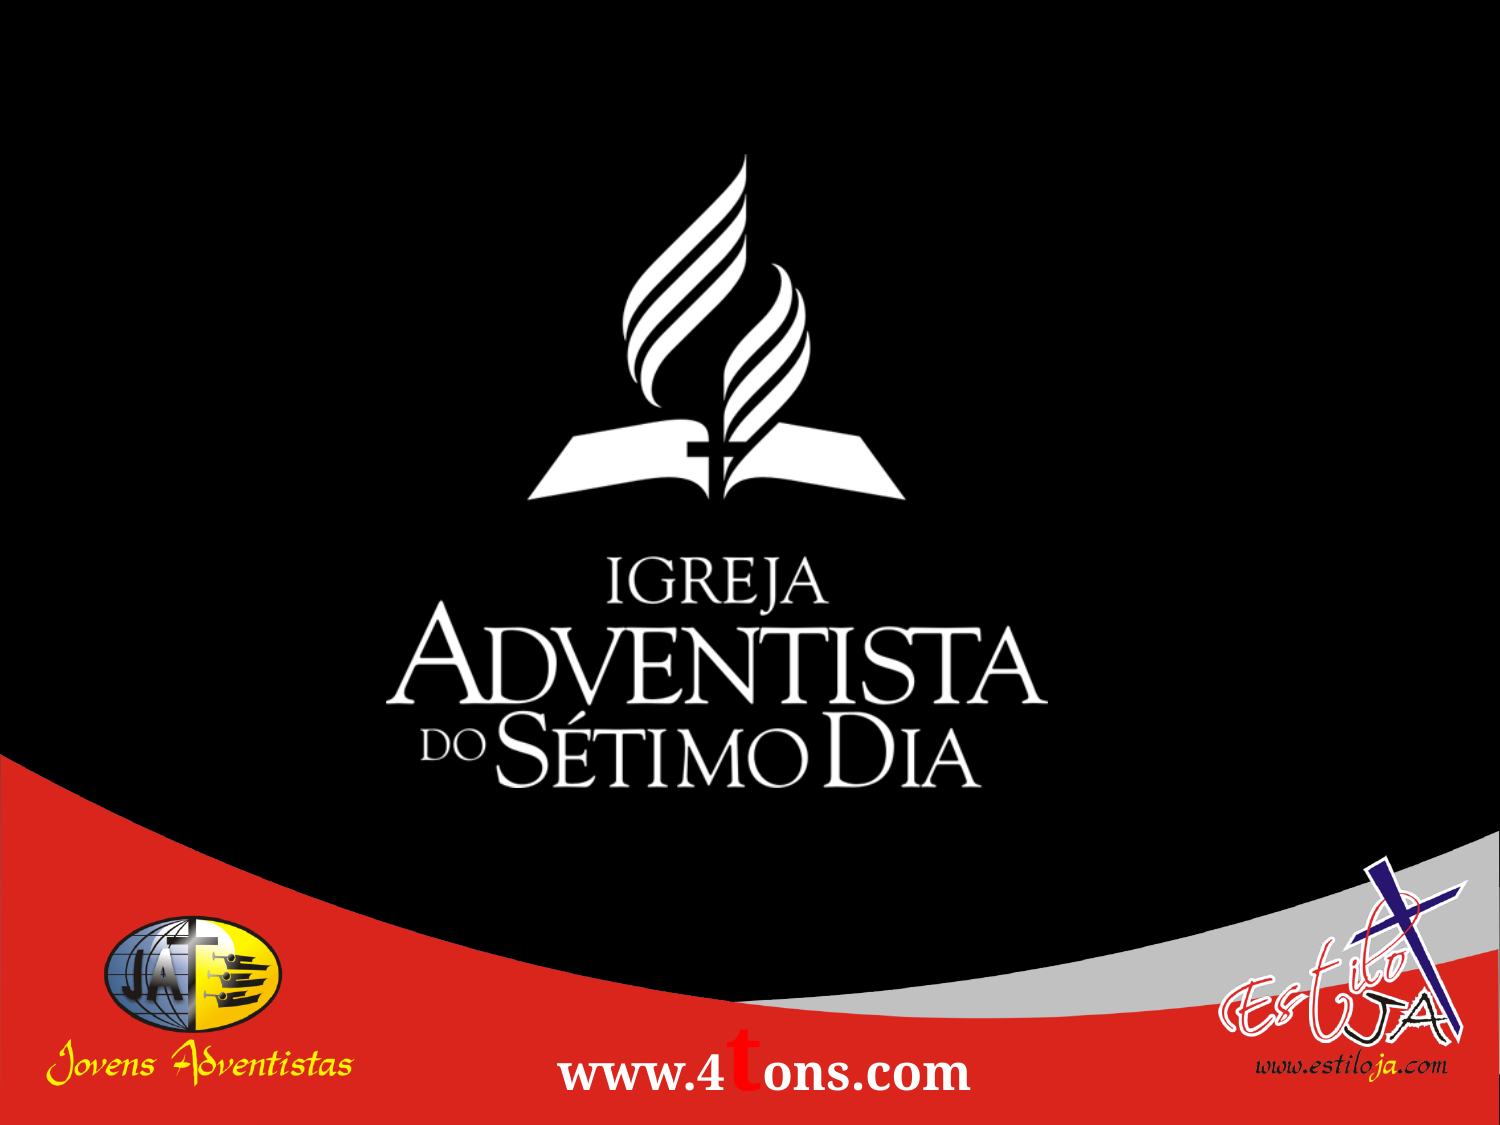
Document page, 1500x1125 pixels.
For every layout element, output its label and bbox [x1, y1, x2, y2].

picture [0, 154, 1500, 1125]
